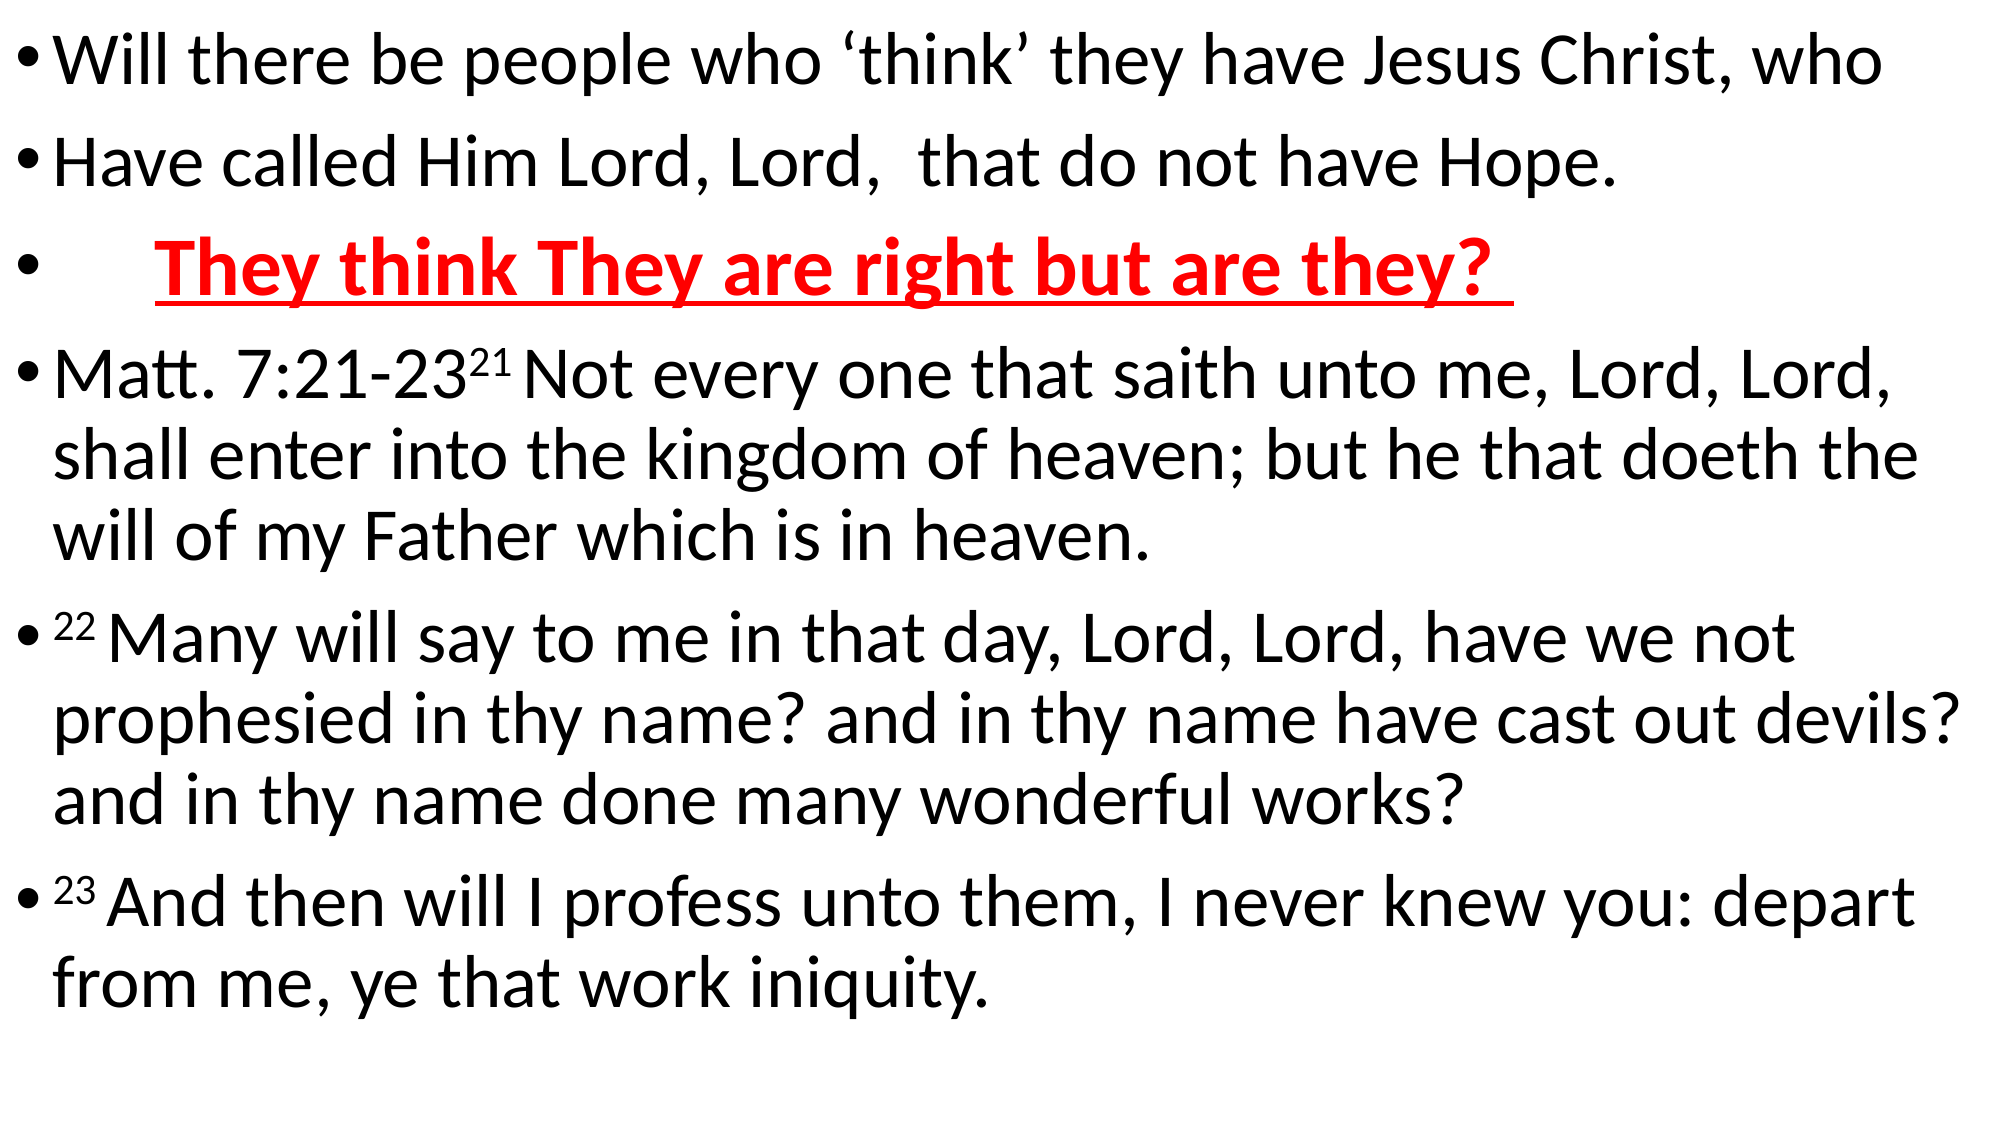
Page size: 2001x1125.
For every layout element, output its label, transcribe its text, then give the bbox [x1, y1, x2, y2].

list Will there be people who ‘think’ they have Jesus Christ, who Have called Him Lord, Lord, that do not have Hope. They think They are right but are they? Matt. 7:21-2321 Not every one that saith unto me, Lord, Lord, shall enter into the kingdom of heaven; but he that doeth the will of my Father which is in heaven. 22 Many will say to me in that day, Lord, Lord, have we not prophesied in thy name? and in thy name have cast out devils? and in thy name done many wonderful works? 23 And then will I profess unto them, I never knew you: depart from me, ye that work iniquity. [0, 12, 2000, 1125]
